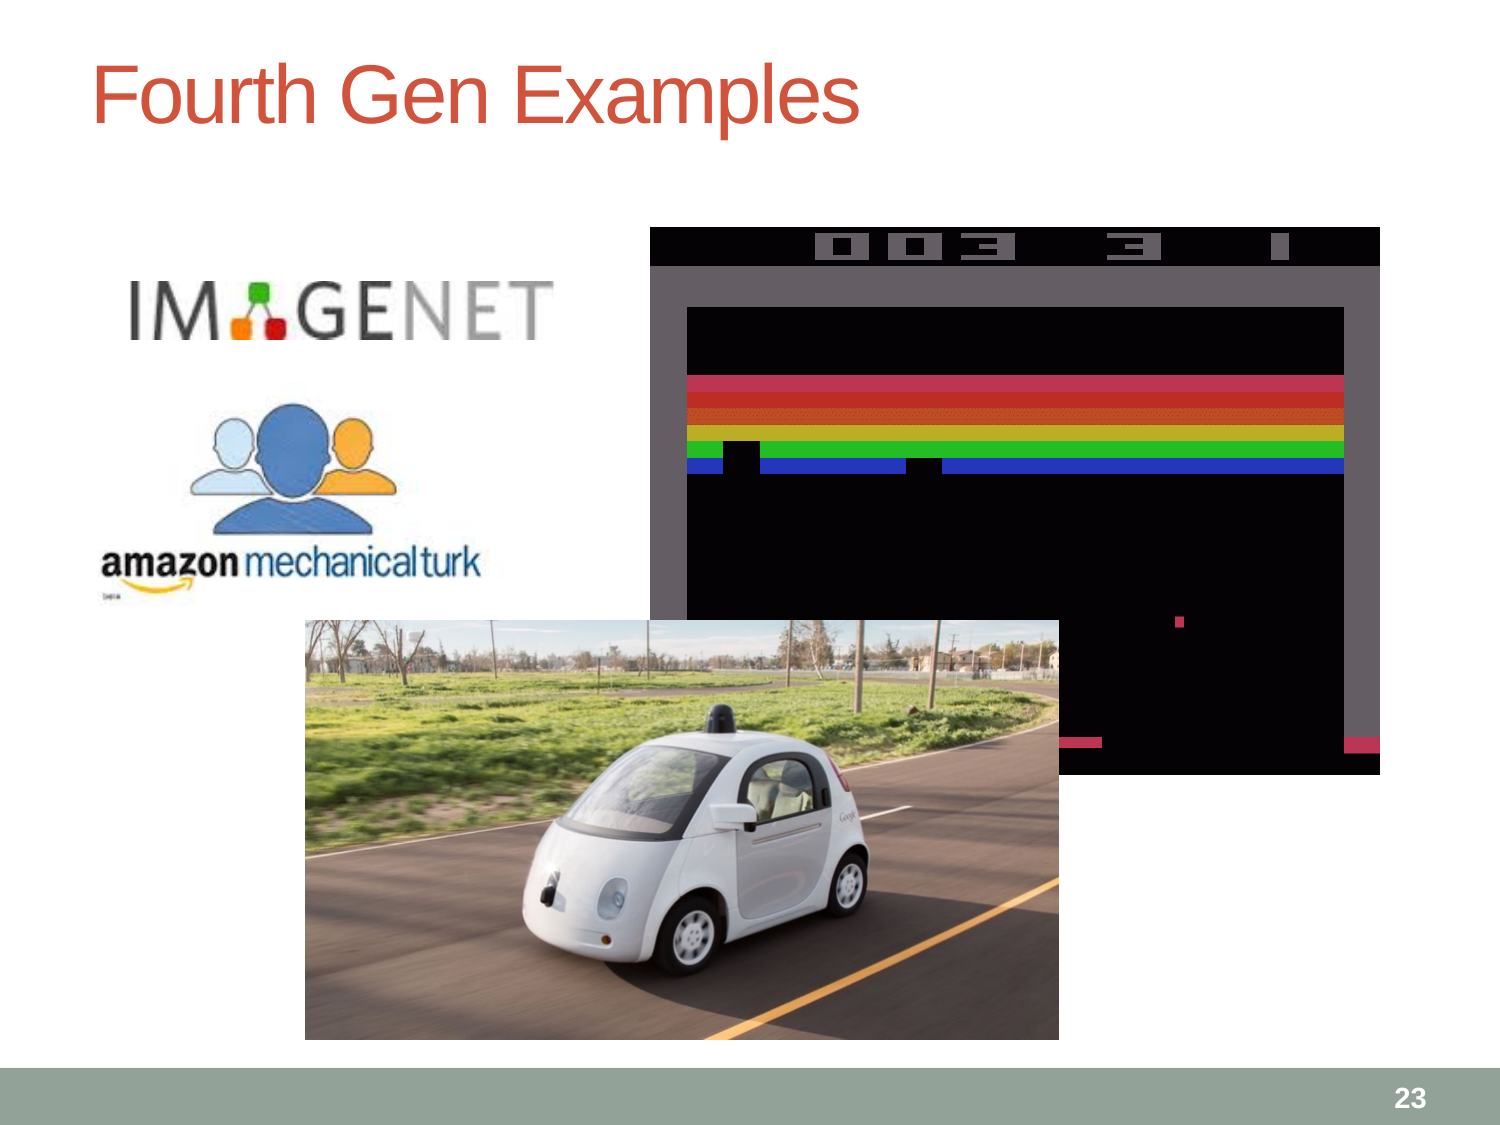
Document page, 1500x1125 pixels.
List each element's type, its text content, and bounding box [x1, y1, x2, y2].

slide_number 23 [1379, 1069, 1496, 1124]
title Fourth Gen Examples [75, 9, 1425, 172]
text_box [28, 280, 556, 620]
picture [304, 227, 1380, 1040]
